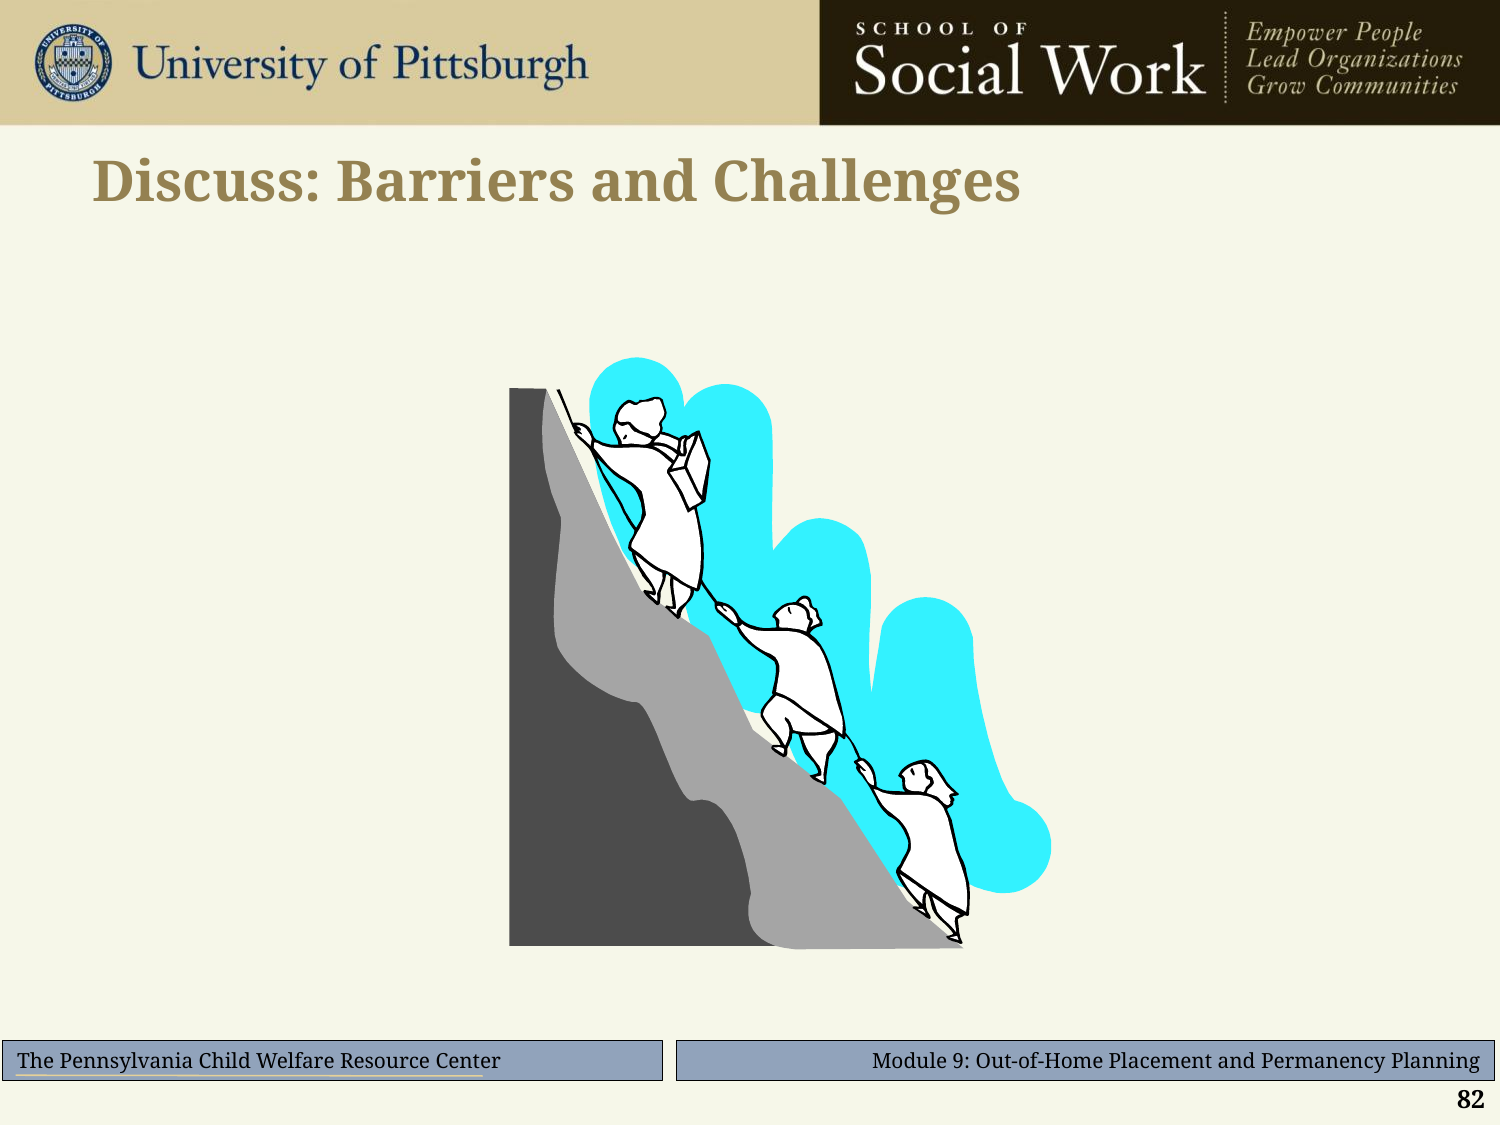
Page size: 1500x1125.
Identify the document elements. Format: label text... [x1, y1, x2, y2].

slide_number 82 [1332, 1085, 1500, 1117]
title Discuss: Barriers and Challenges [76, 129, 1428, 228]
picture [0, 0, 1500, 1125]
